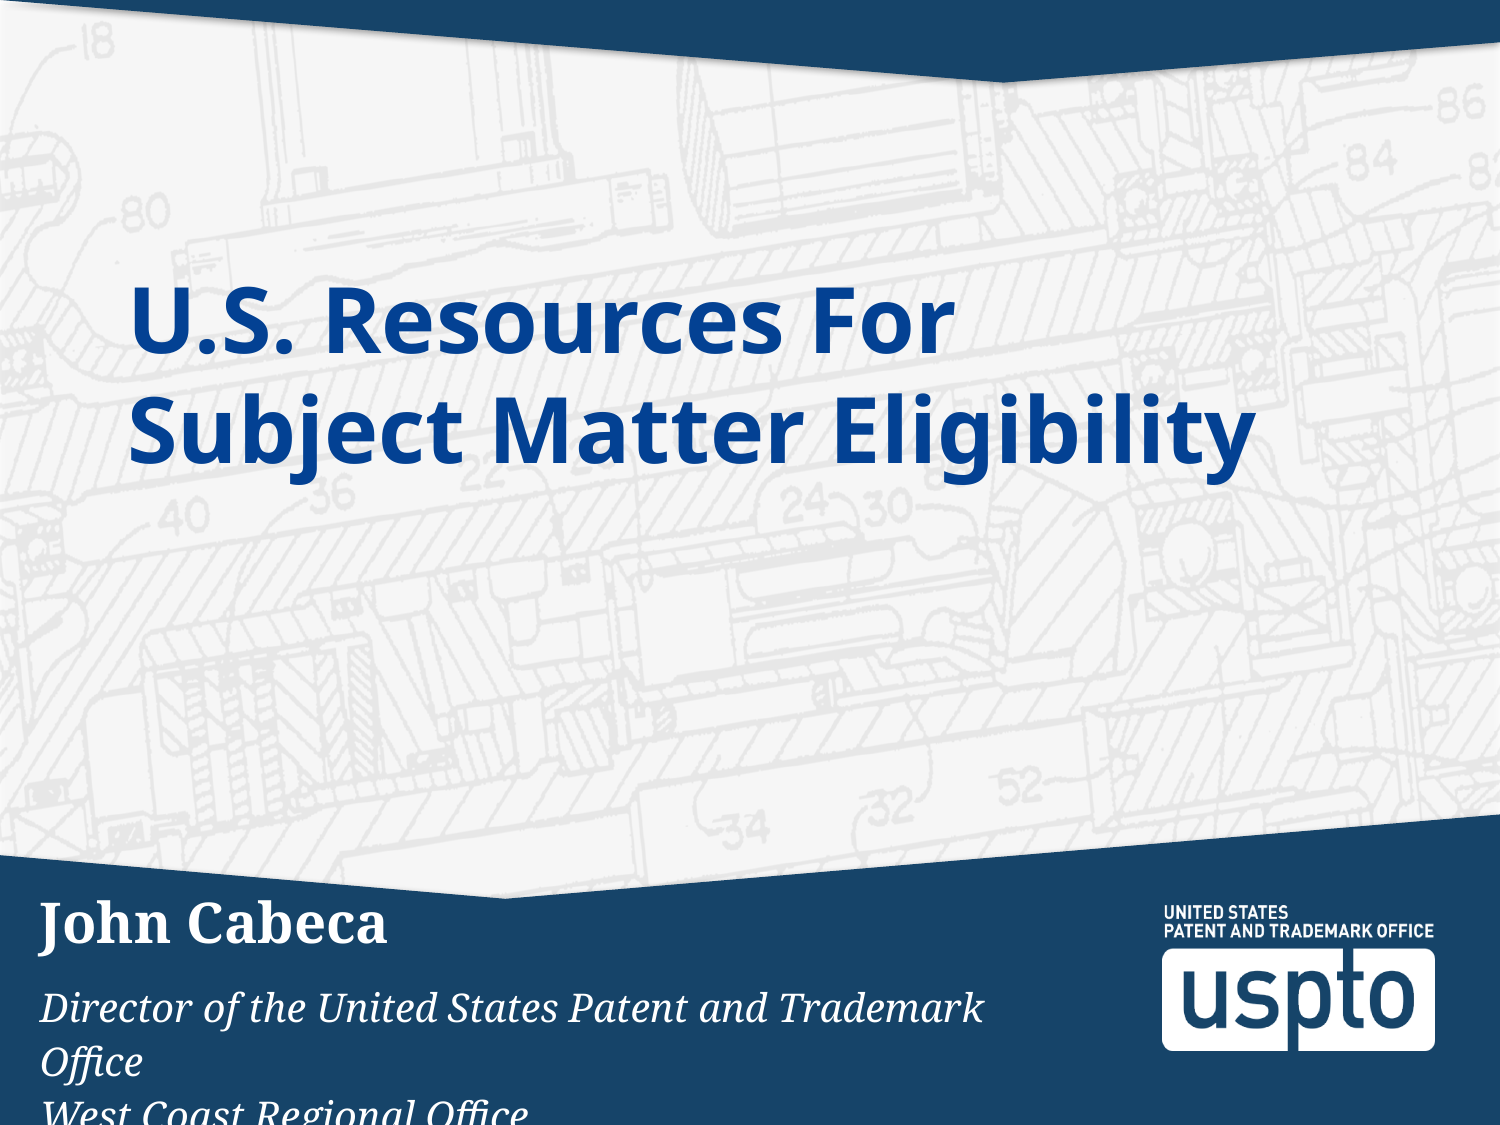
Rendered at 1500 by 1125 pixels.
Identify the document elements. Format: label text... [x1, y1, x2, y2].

picture [1162, 905, 1435, 1051]
table_header John Cabeca [25, 874, 1004, 970]
slide_number 1 [1074, 1042, 1425, 1103]
table_cell Director of the United States Patent and Trademark Office West Coast Regional Office [25, 970, 1004, 1125]
title U.S. Resources For Subject Matter Eligibility [112, 251, 1388, 493]
